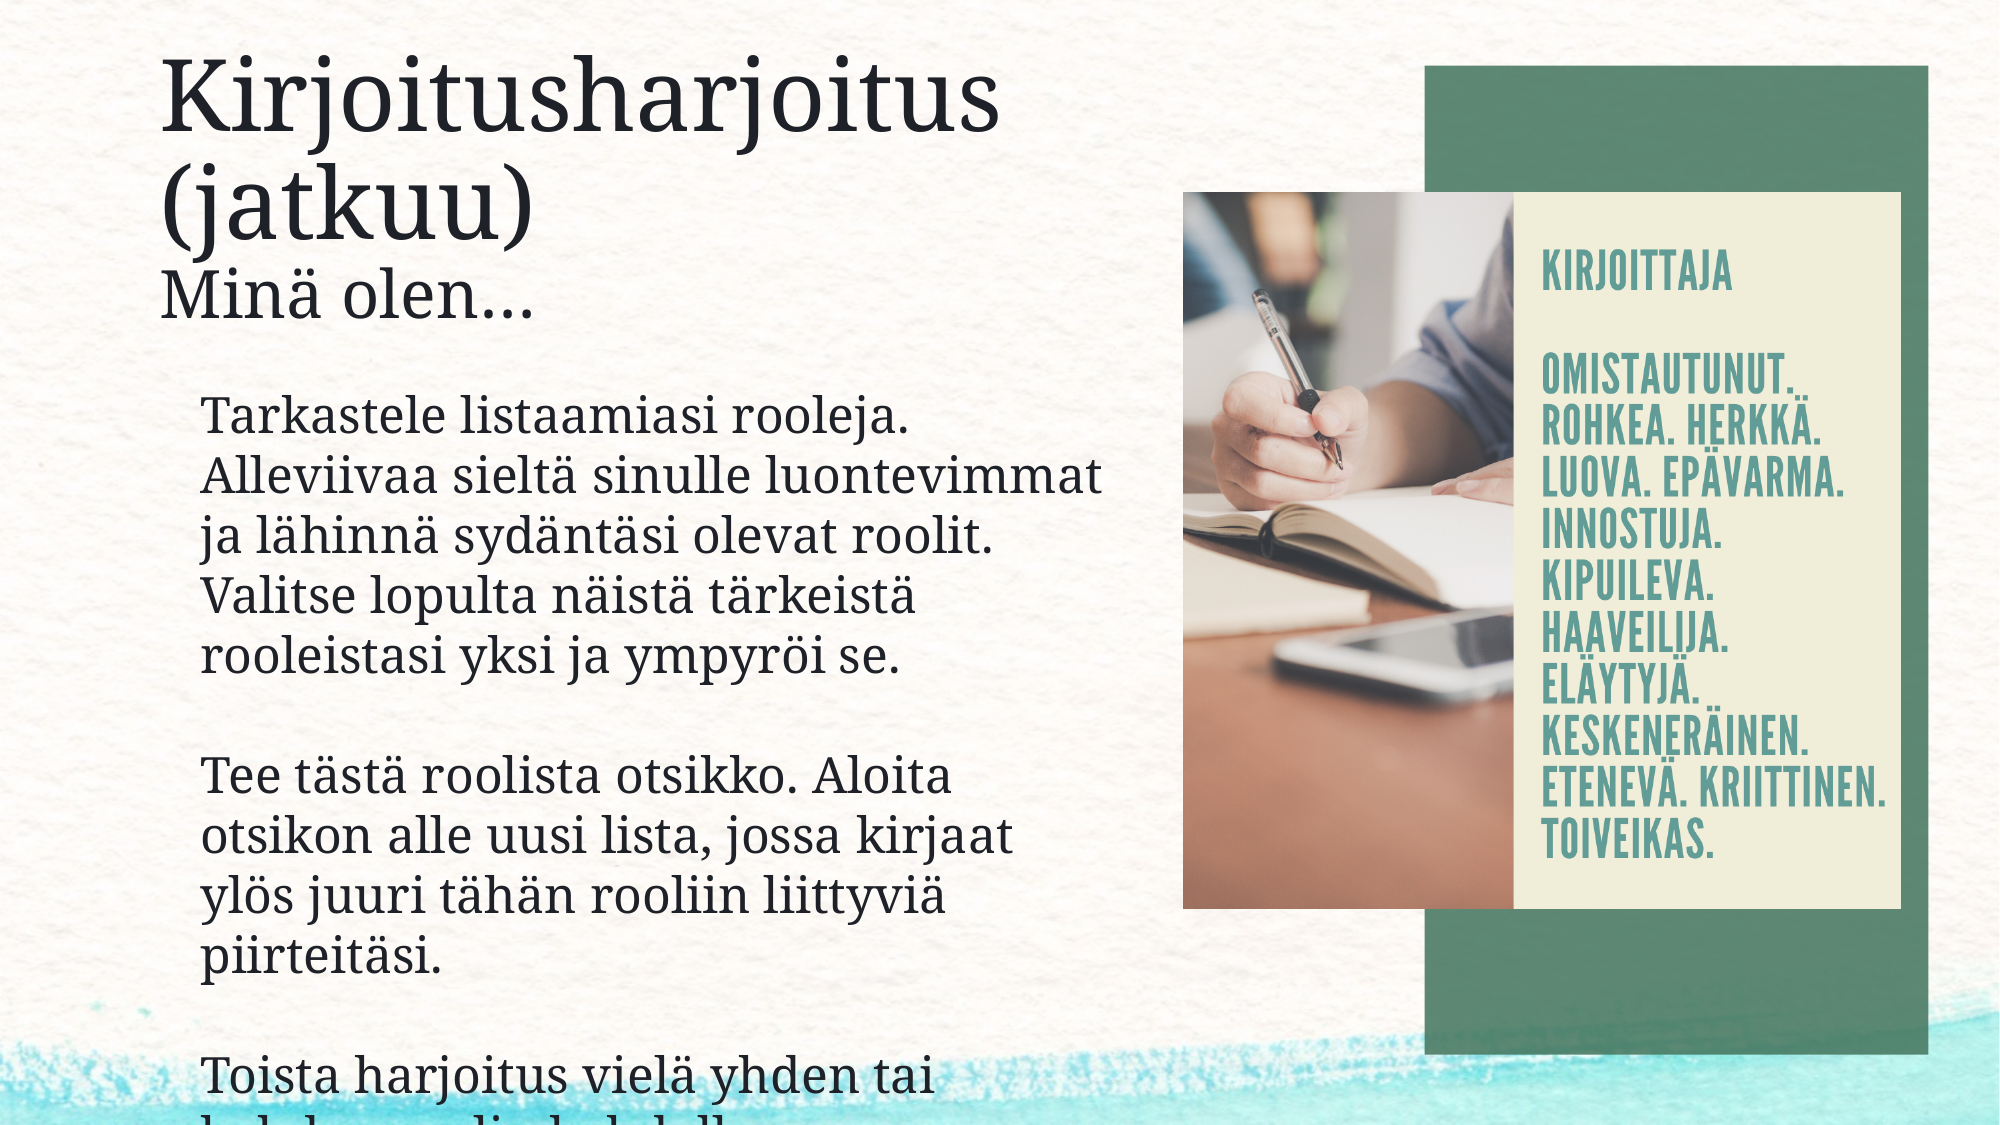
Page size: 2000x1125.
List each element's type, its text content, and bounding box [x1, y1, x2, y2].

picture [0, 0, 2000, 1125]
subtitle Tarkastele listaamiasi rooleja. Alleviivaa sieltä sinulle luontevimmat ja lähinnä sydäntäsi olevat roolit. Valitse lopulta näistä tärkeistä rooleistasi yksi ja ympyröi se. Tee tästä roolista otsikko. Aloita otsikon alle uusi lista, jossa kirjaat ylös juuri tähän rooliin liittyviä piirteitäsi. Toista harjoitus vielä yhden tai kahden roolin kohdalla. [180, 363, 1139, 1014]
title Kirjoitusharjoitus (jatkuu) Minä olen… [140, 25, 1376, 164]
